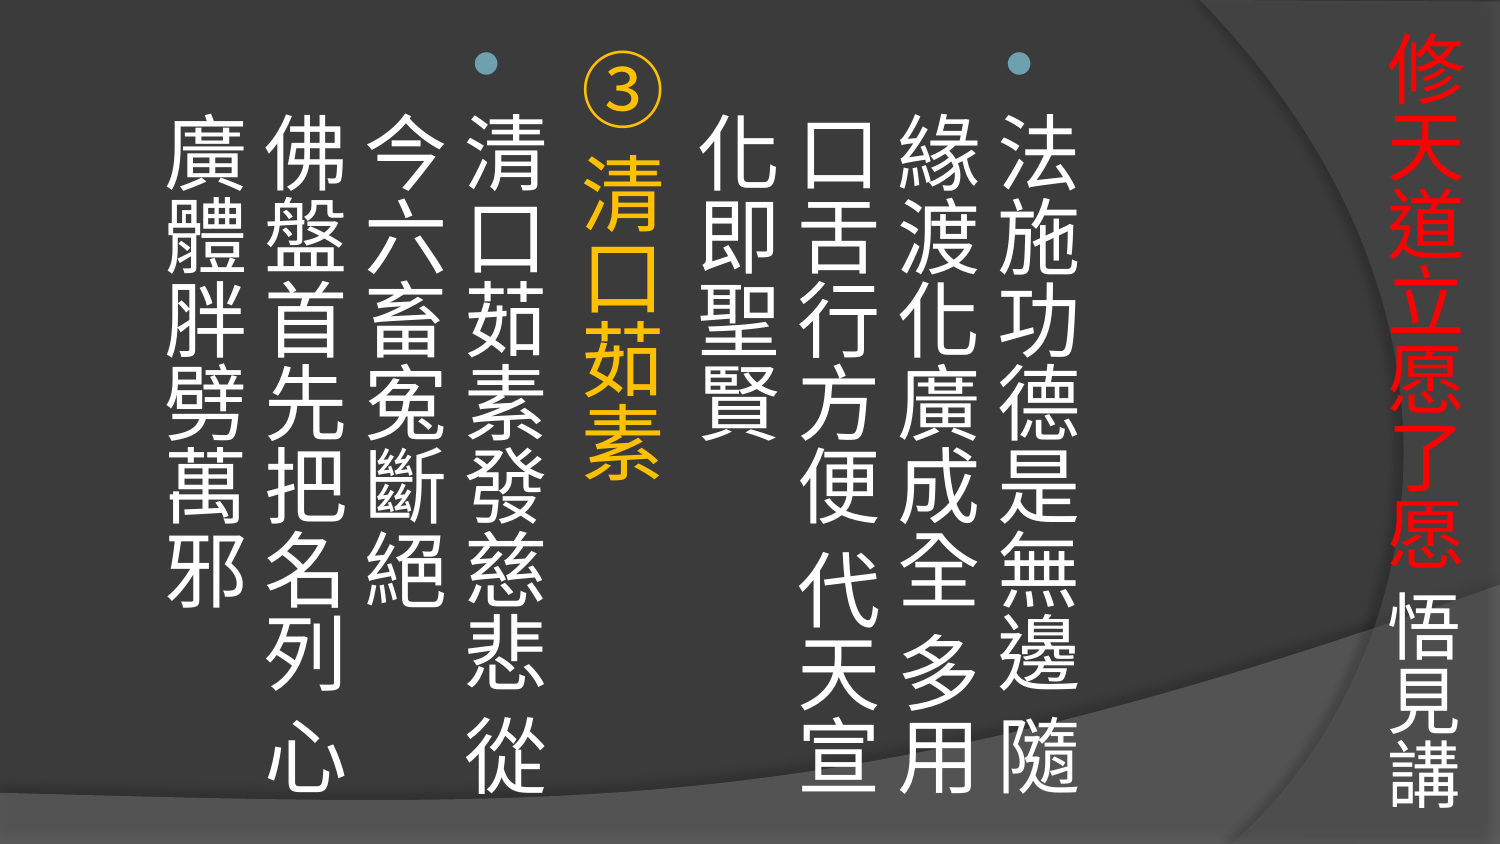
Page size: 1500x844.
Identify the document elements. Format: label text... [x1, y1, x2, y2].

title 修天道立愿了愿 悟見講 [1364, 21, 1483, 820]
list 法施功德是無邊 隨緣渡化廣成全 多用口舌行方便 代天宣化即聖賢 ③清口茹素 清口茹素發慈悲 從今六畜寃斷絕 佛盤首先把名列 心廣體胖劈萬邪 [29, 27, 1365, 820]
